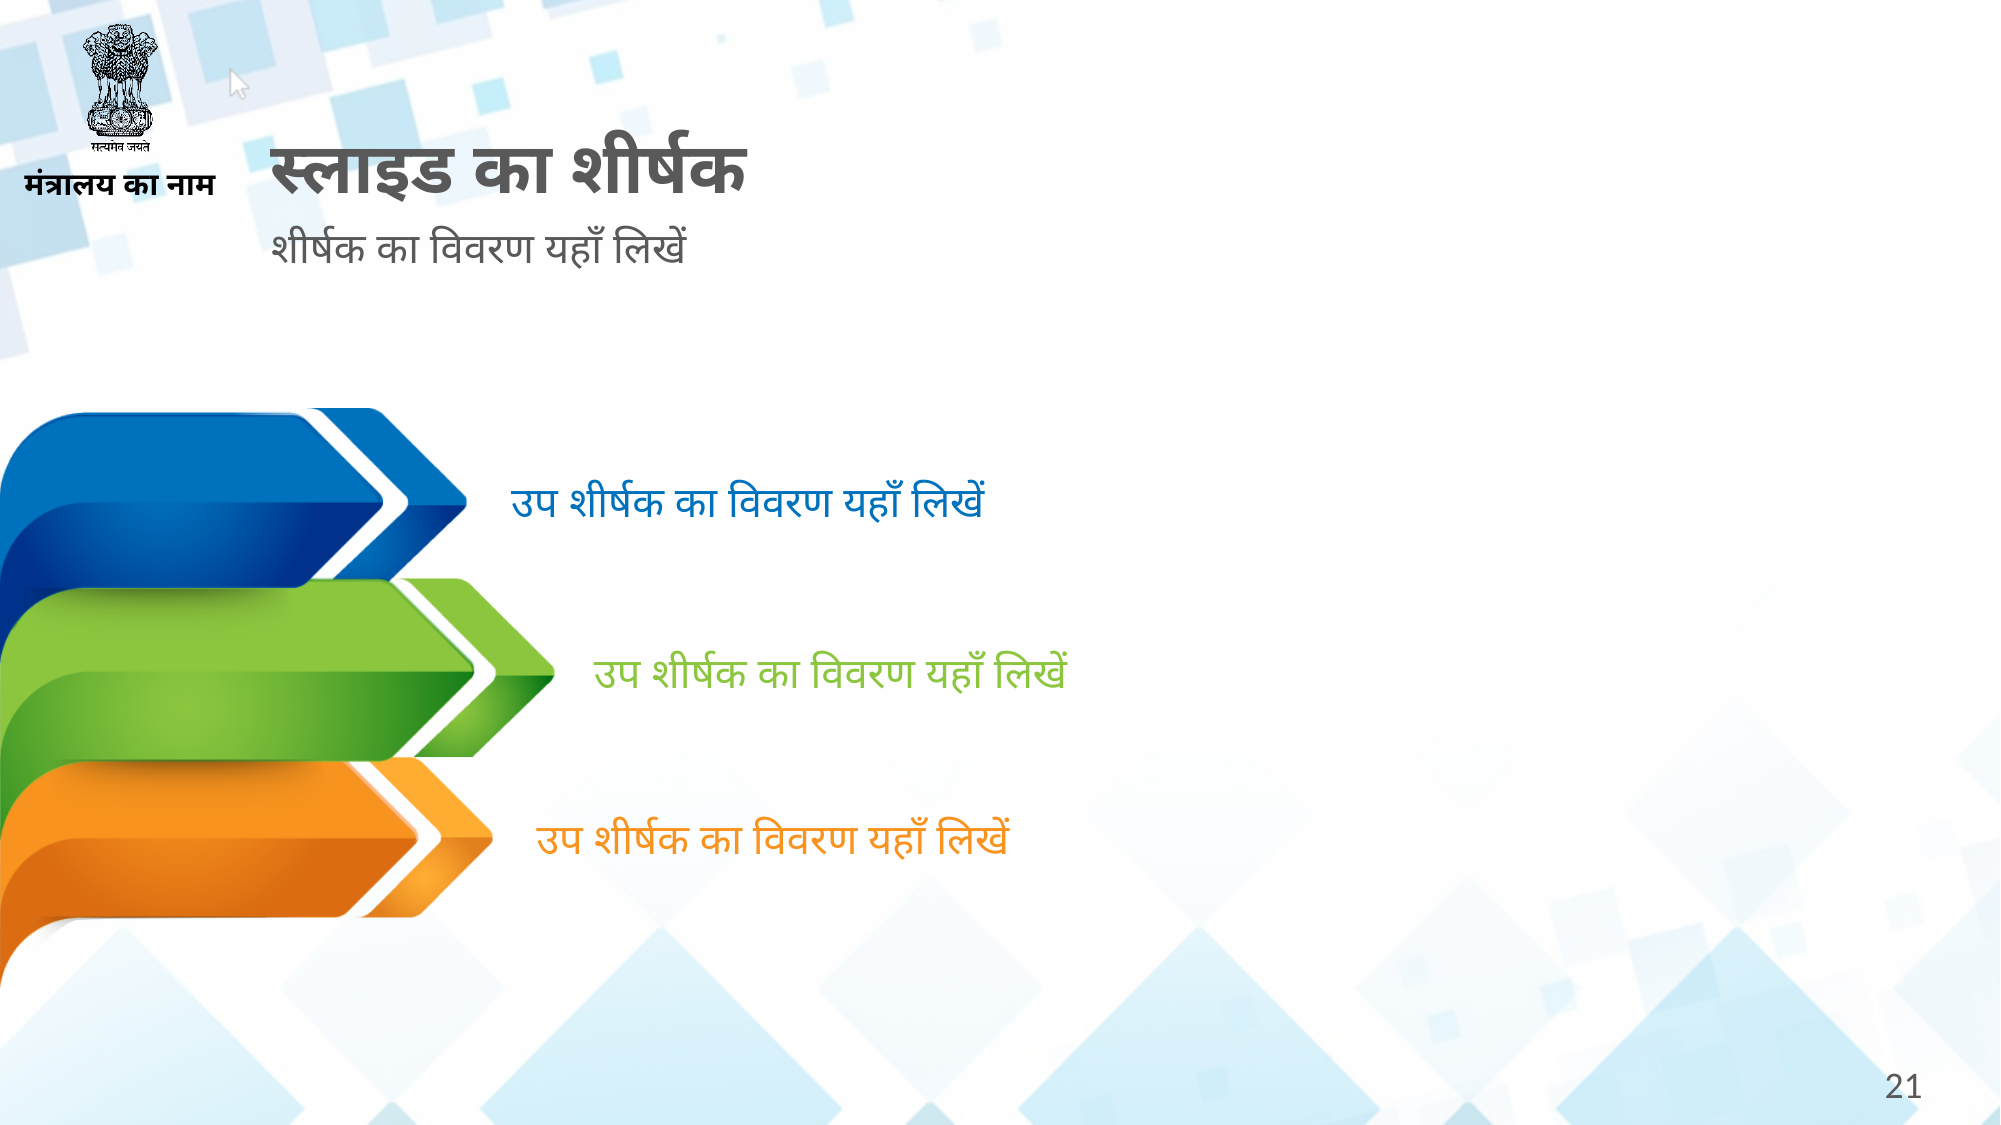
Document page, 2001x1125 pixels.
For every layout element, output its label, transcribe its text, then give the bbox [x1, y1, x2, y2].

list शीर्षक का विवरण यहाँ लिखें [255, 219, 1697, 315]
list मंत्रालय का नाम [0, 161, 244, 268]
text_box उप शीर्षक का विवरण यहाँ लिखें [586, 633, 1898, 701]
picture [78, 19, 162, 156]
list स्लाइड का शीर्षक [255, 125, 1697, 209]
picture [0, 408, 555, 1125]
text_box उप शीर्षक का विवरण यहाँ लिखें [555, 798, 1840, 867]
text_box उप शीर्षक का विवरण यहाँ लिखें [555, 461, 1815, 530]
text_box 21 [1815, 1053, 1993, 1121]
